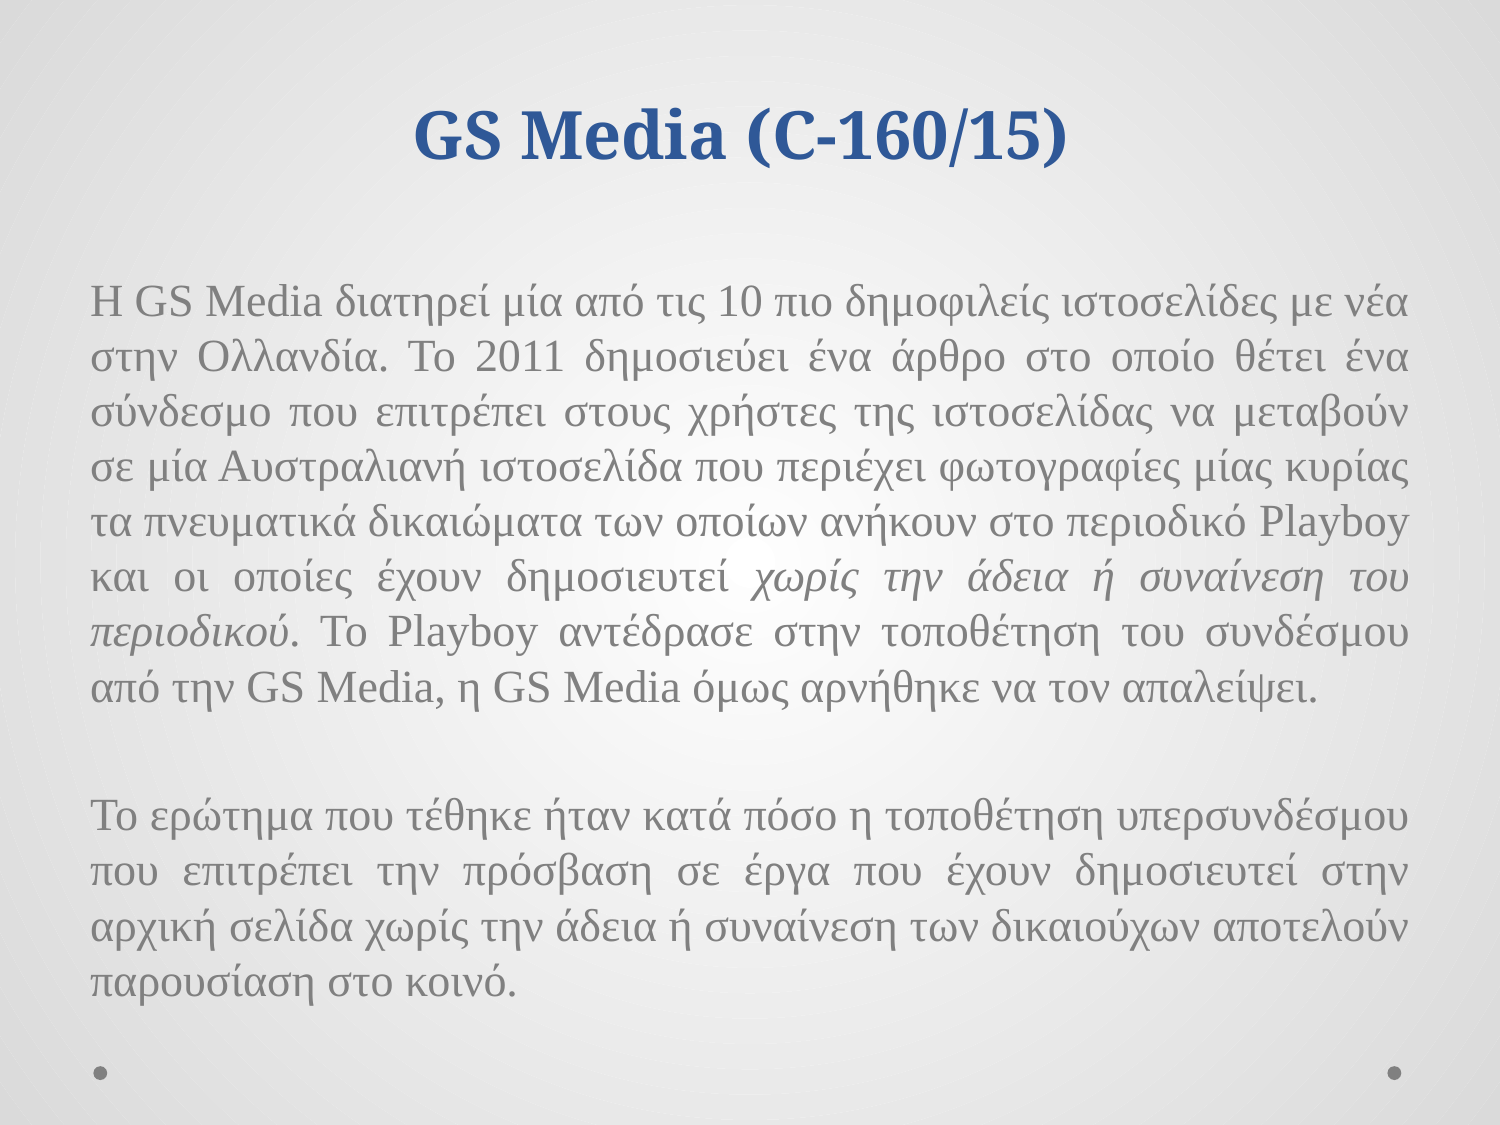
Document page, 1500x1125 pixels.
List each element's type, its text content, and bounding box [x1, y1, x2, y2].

title GS Media (C-160/15) [75, 0, 1425, 180]
list H GS Media διατηρεί μία από τις 10 πιο δημοφιλείς ιστοσελίδες με νέα στην Ολλανδία. Το 2011 δημοσιεύει ένα άρθρο στο οποίο θέτει ένα σύνδεσμο που επιτρέπει στους χρήστες της ιστοσελίδας να μεταβούν σε μία Αυστραλιανή ιστοσελίδα που περιέχει φωτογραφίες μίας κυρίας τα πνευματικά δικαιώματα των οποίων ανήκουν στο περιοδικό Playboy και οι οποίες έχουν δημοσιευτεί χωρίς την άδεια ή συναίνεση του περιοδικού. Το Playboy αντέδρασε στην τοποθέτηση του συνδέσμου από την GS Media, η GS Media όμως αρνήθηκε να τον απαλείψει. Το ερώτημα που τέθηκε ήταν κατά πόσο η τοποθέτηση υπερσυνδέσμου που επιτρέπει την πρόσβαση σε έργα που έχουν δημοσιευτεί στην αρχική σελίδα χωρίς την άδεια ή συναίνεση των δικαιούχων αποτελούν παρουσίαση στο κοινό. [75, 262, 1425, 1065]
